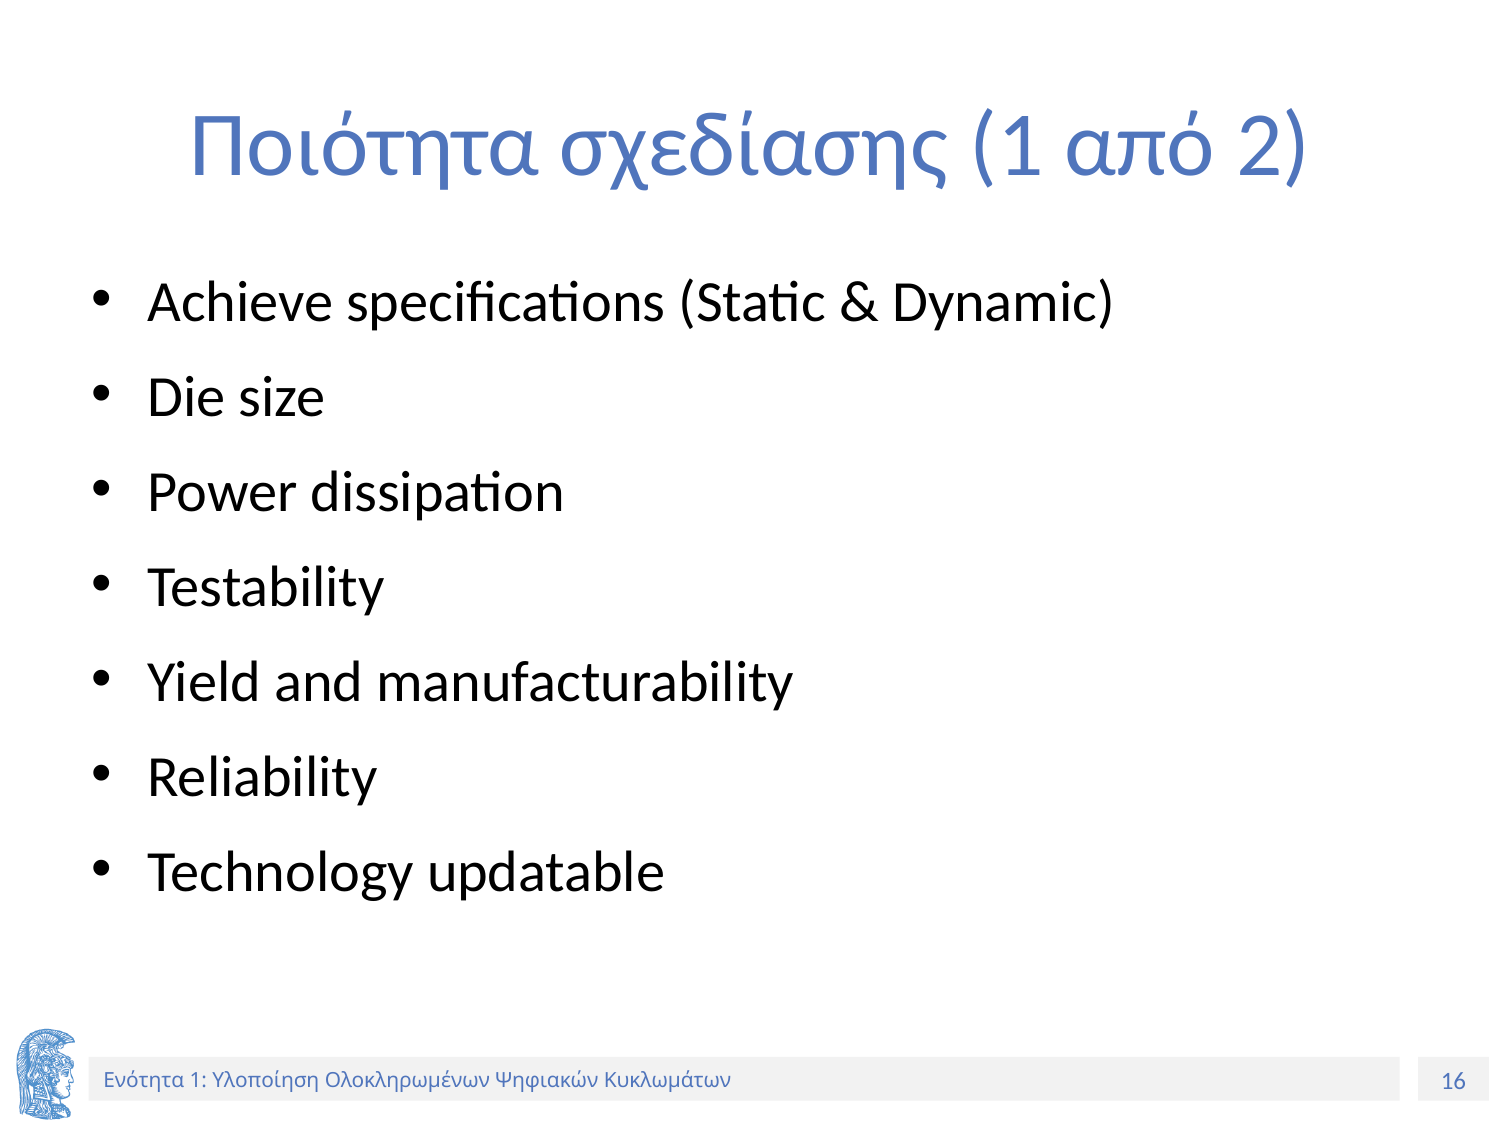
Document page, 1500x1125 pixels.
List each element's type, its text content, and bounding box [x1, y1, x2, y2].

list Achieve specifications (Static & Dynamic) Die size Power dissipation Testability Yield and manufacturability Reliability Technology updatable [76, 255, 1427, 998]
title Ποιότητα σχεδίασης (1 από 2) [75, 45, 1425, 233]
picture [9, 1025, 81, 1120]
